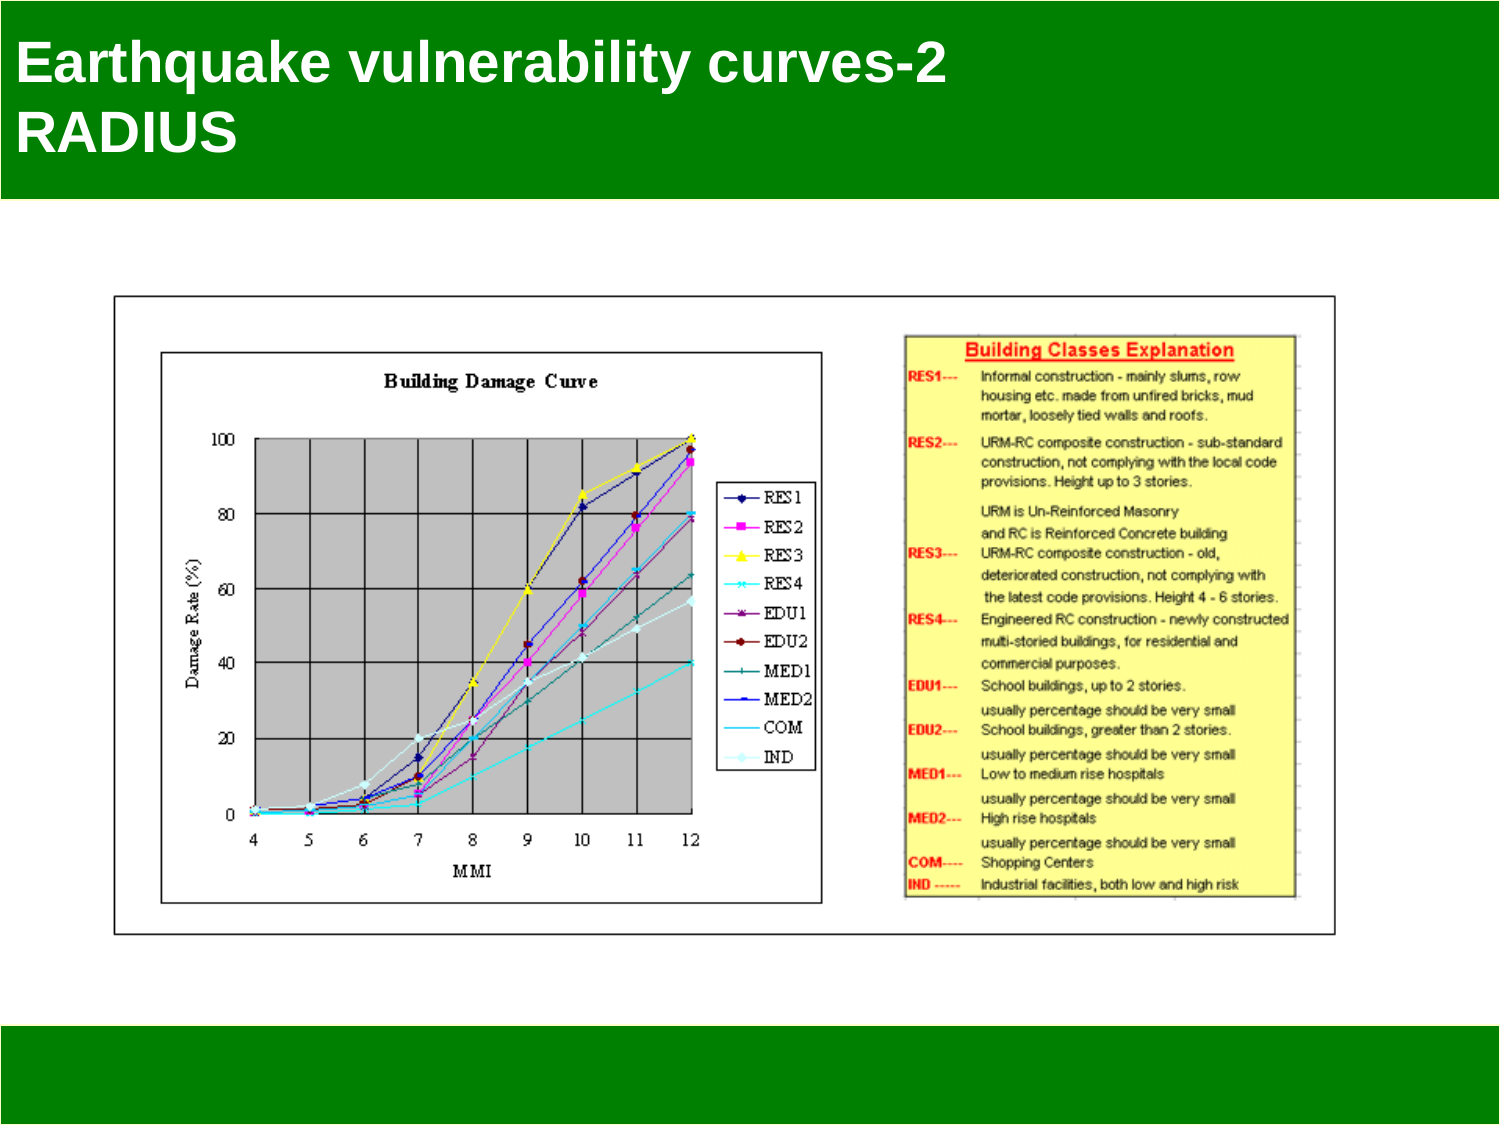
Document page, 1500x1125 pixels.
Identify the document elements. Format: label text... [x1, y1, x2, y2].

title Earthquake vulnerability curves-2 RADIUS [0, 0, 1500, 188]
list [103, 288, 1361, 951]
